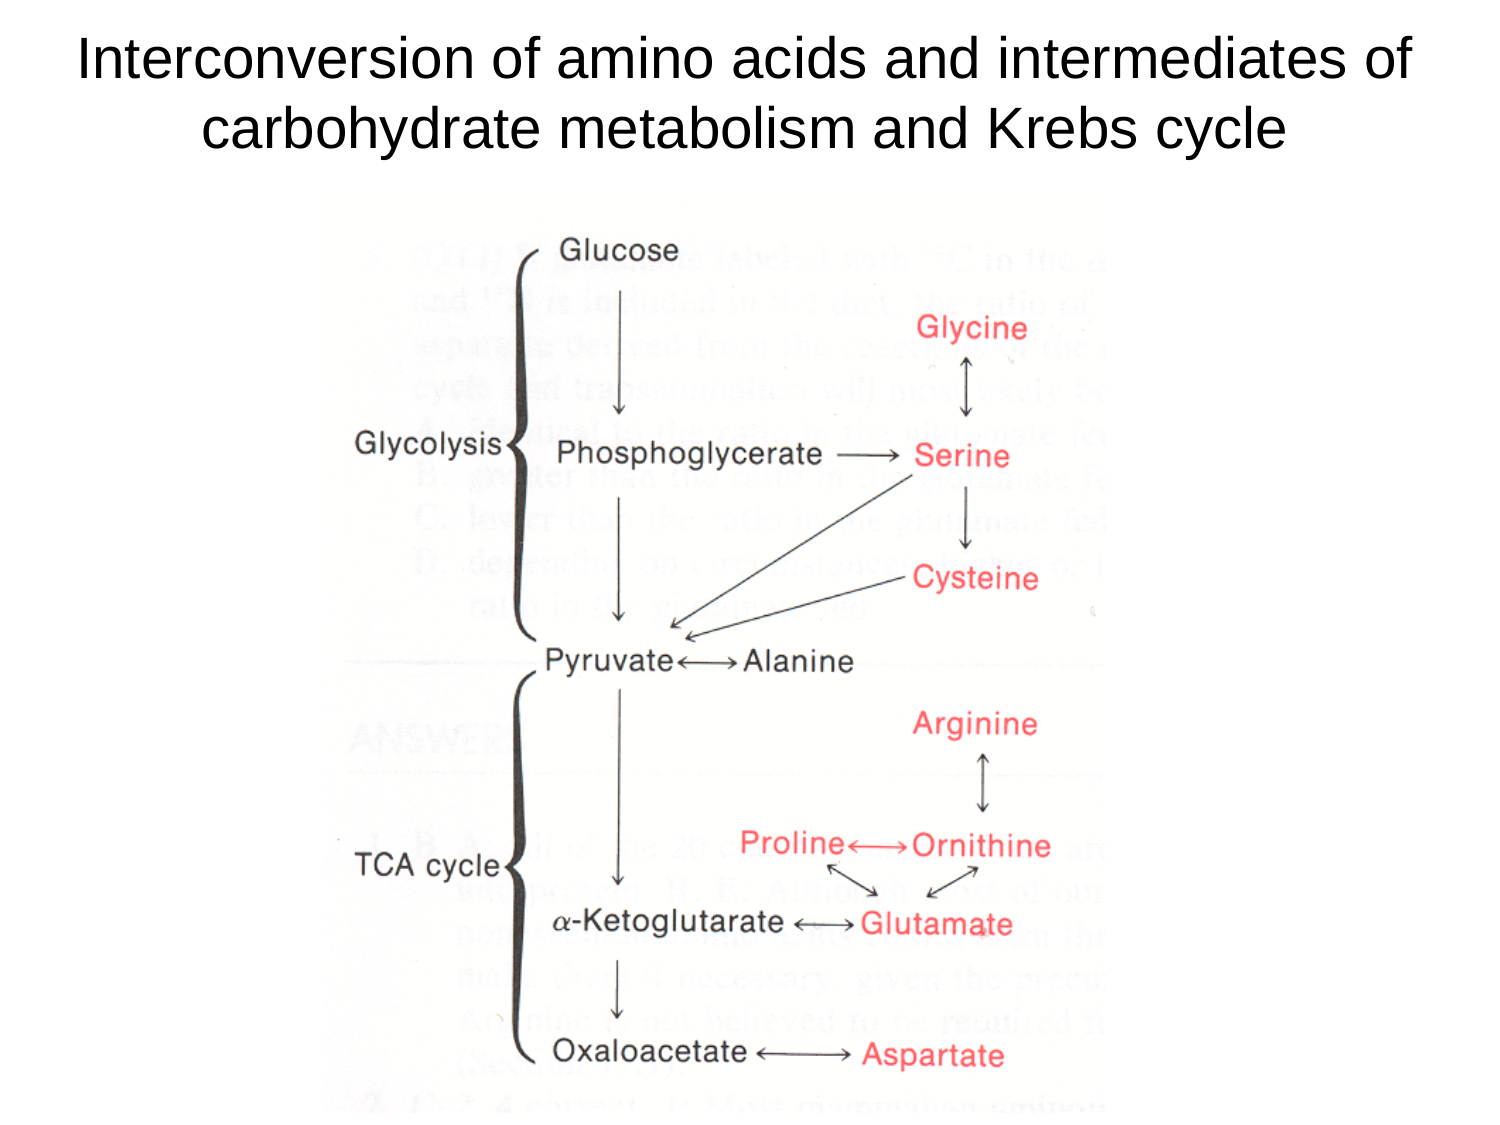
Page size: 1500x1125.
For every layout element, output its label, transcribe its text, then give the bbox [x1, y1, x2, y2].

picture [324, 187, 1106, 1113]
text_box Interconversion of amino acids and intermediates of carbohydrate metabolism and Krebs cycle [20, 12, 1471, 168]
